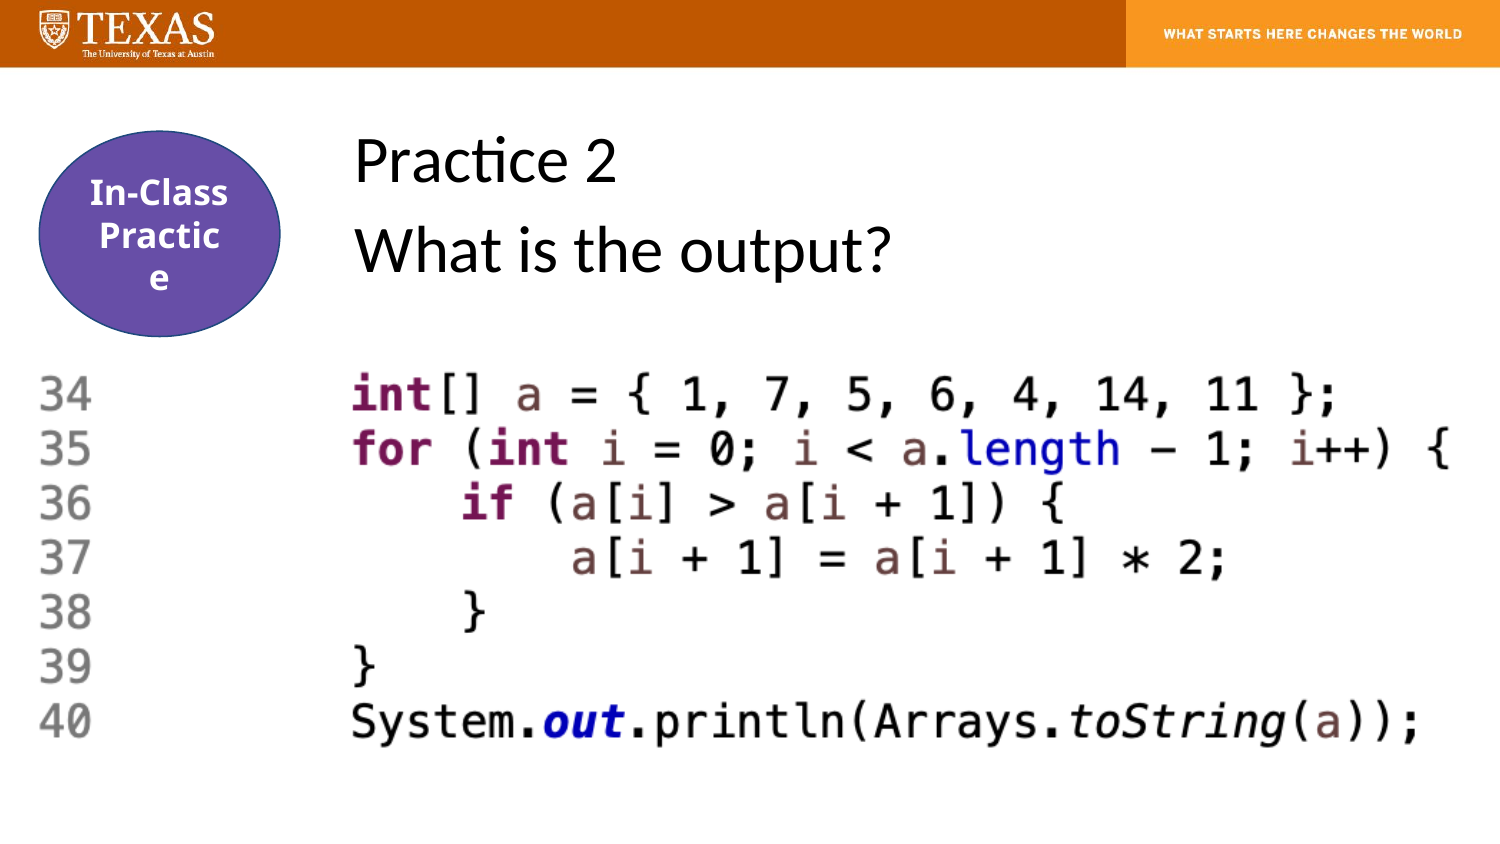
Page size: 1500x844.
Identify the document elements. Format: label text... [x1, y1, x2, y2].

text_box In-Class Practice [39, 131, 280, 337]
picture [0, 0, 1500, 844]
list Practice 2 What is the output? [339, 108, 1430, 358]
